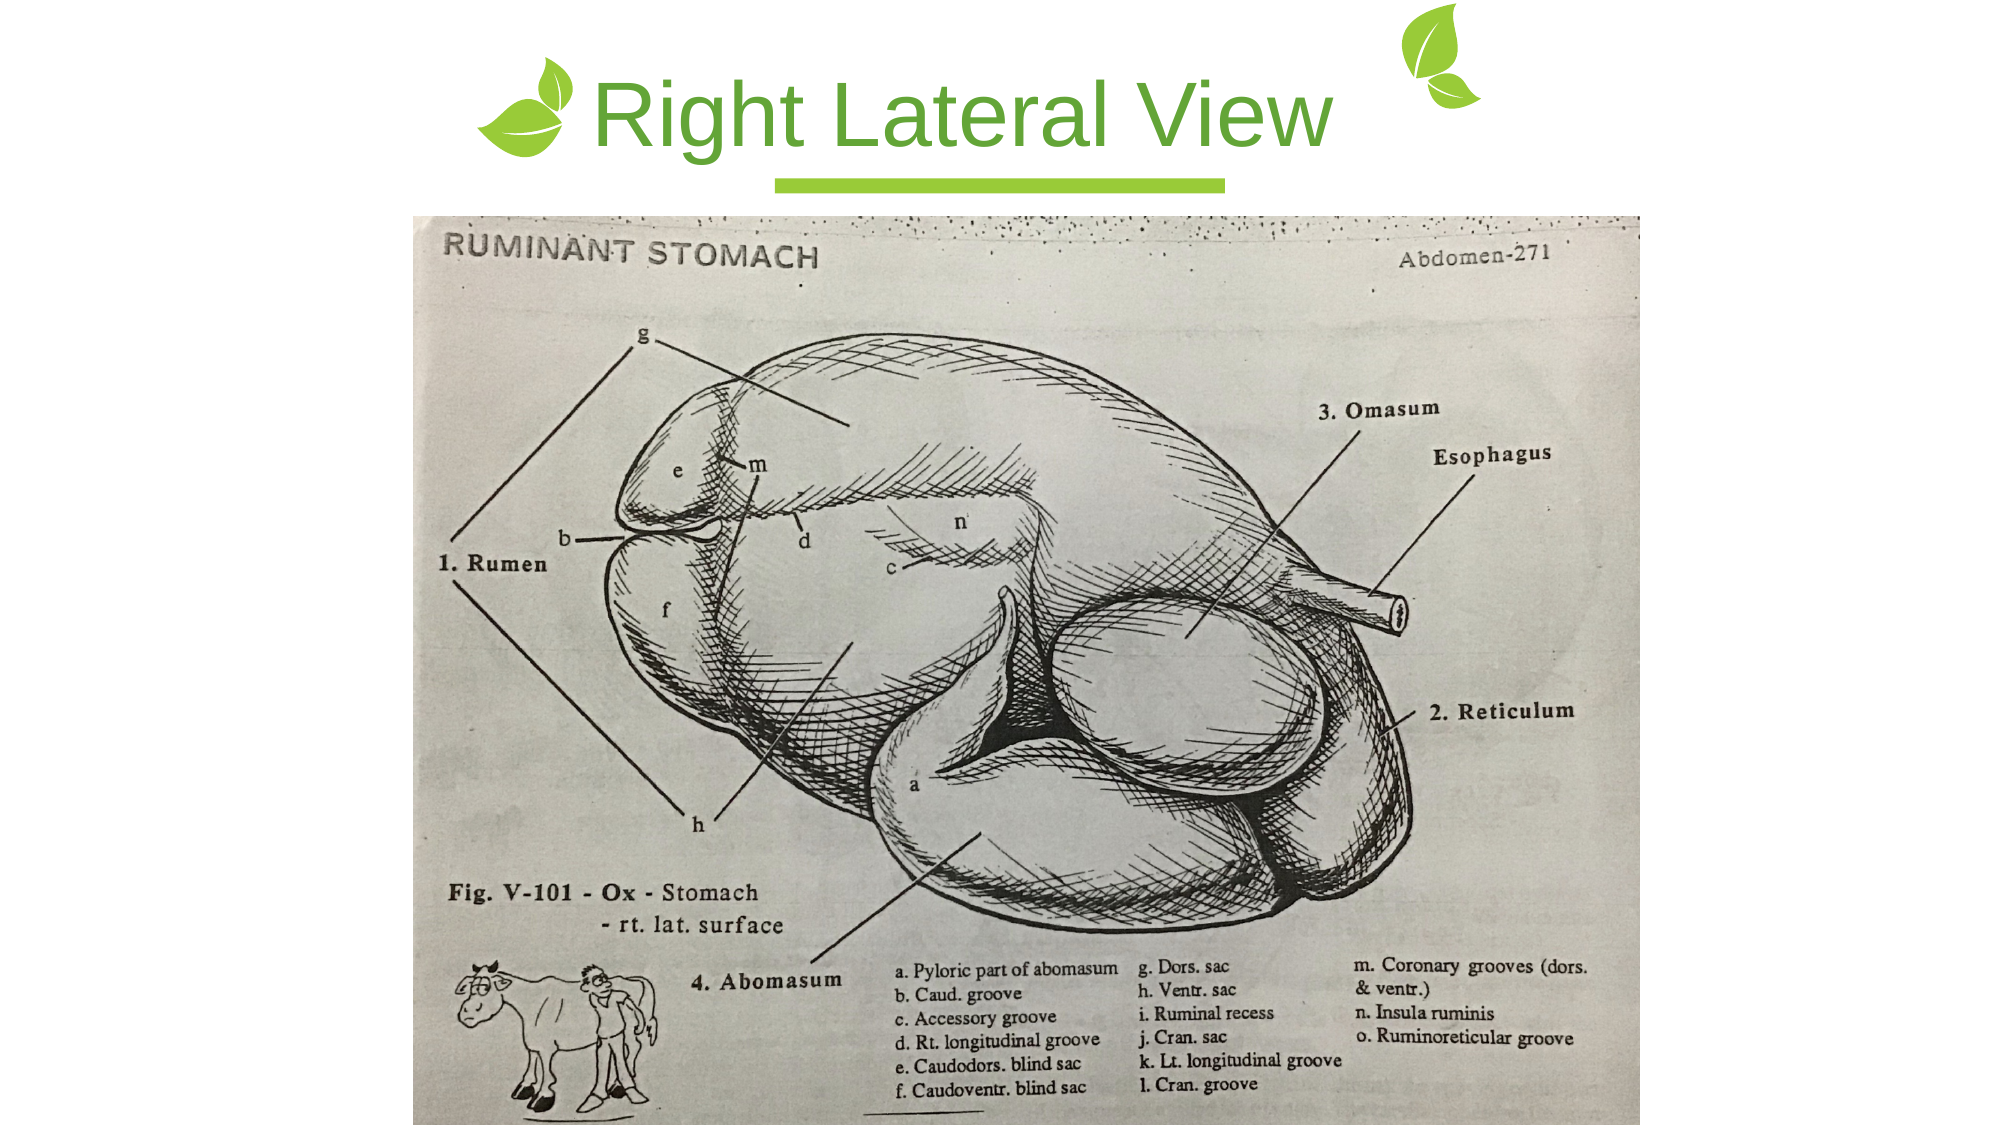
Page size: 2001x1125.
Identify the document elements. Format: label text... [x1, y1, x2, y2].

picture [413, 216, 1640, 1125]
list Right Lateral View [39, 57, 1938, 177]
